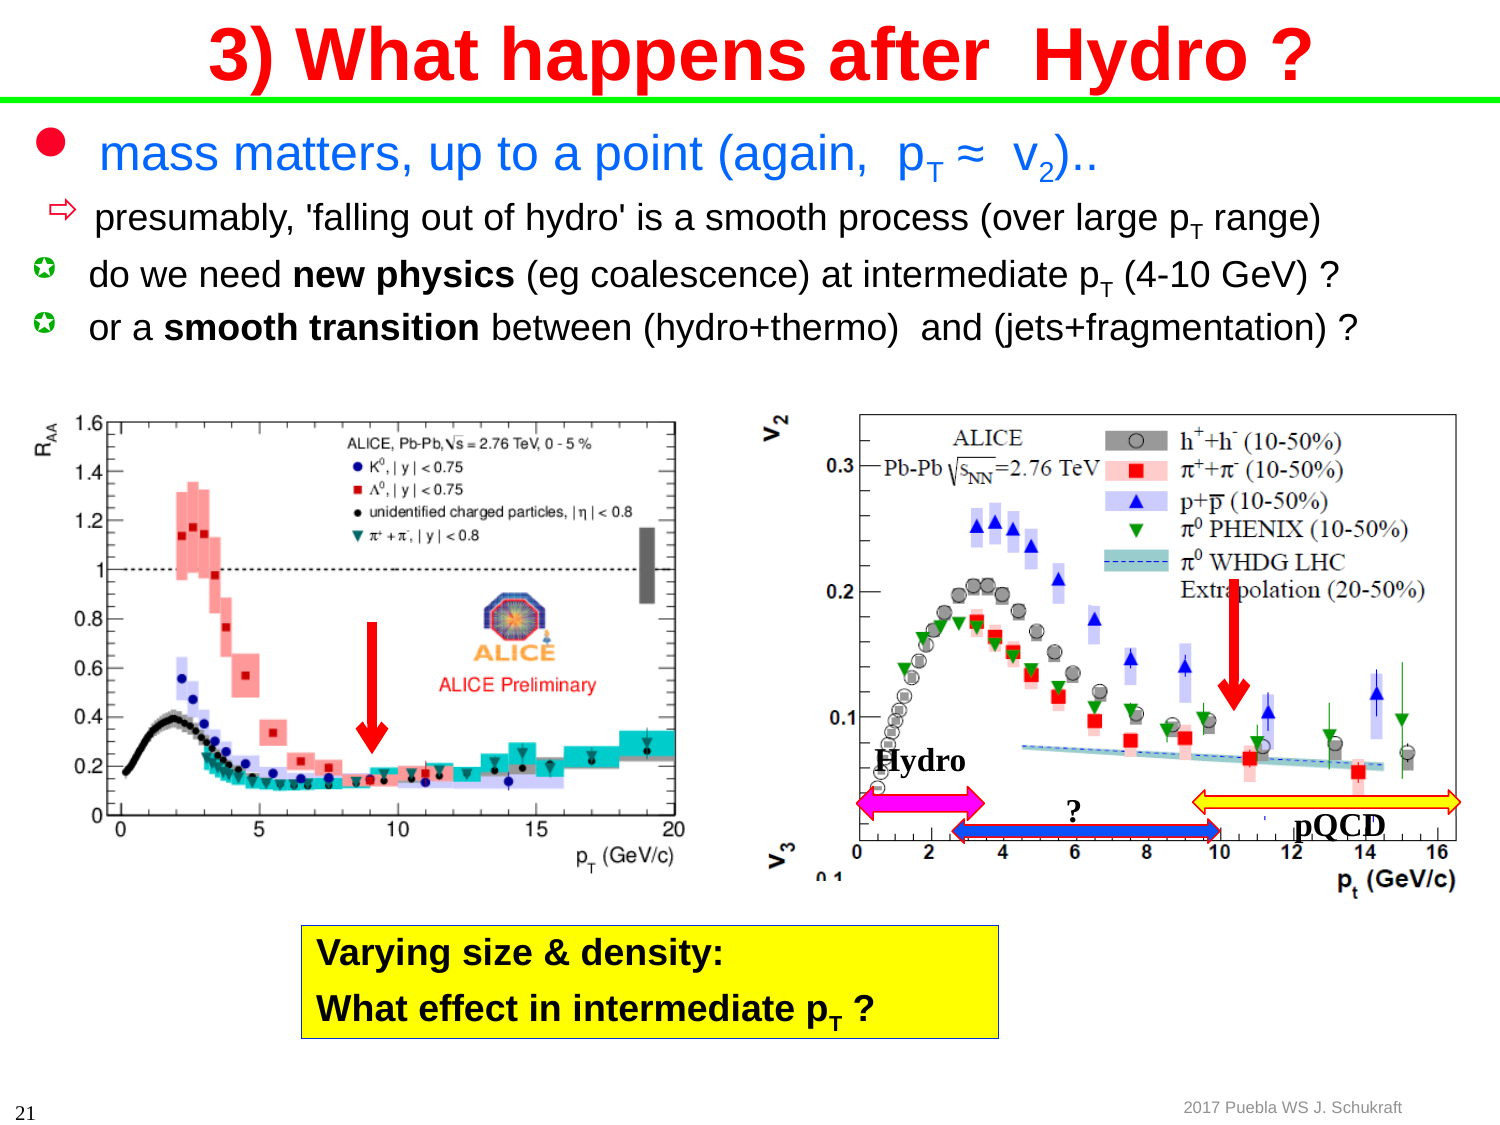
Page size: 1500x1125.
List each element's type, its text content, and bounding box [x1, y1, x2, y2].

text_box Varying size & density: What effect in intermediate pT ? [301, 925, 999, 1039]
list mass matters, up to a point (again, pT ≈ v2).. presumably, 'falling out of hydro' is a smooth process (over large pT range) do we need new physics (eg coalescence) at intermediate pT (4-10 GeV) ? or a smooth transition between (hydro+thermo) and (jets+fragmentation) ? [0, 113, 1500, 1125]
title 3) What happens after Hydro ? [187, 7, 1338, 105]
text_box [749, 408, 1478, 904]
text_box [0, 408, 697, 877]
slide_number 21 [0, 1100, 113, 1125]
slide_number 2017 Puebla WS J. Schukraft [1168, 1089, 1500, 1125]
